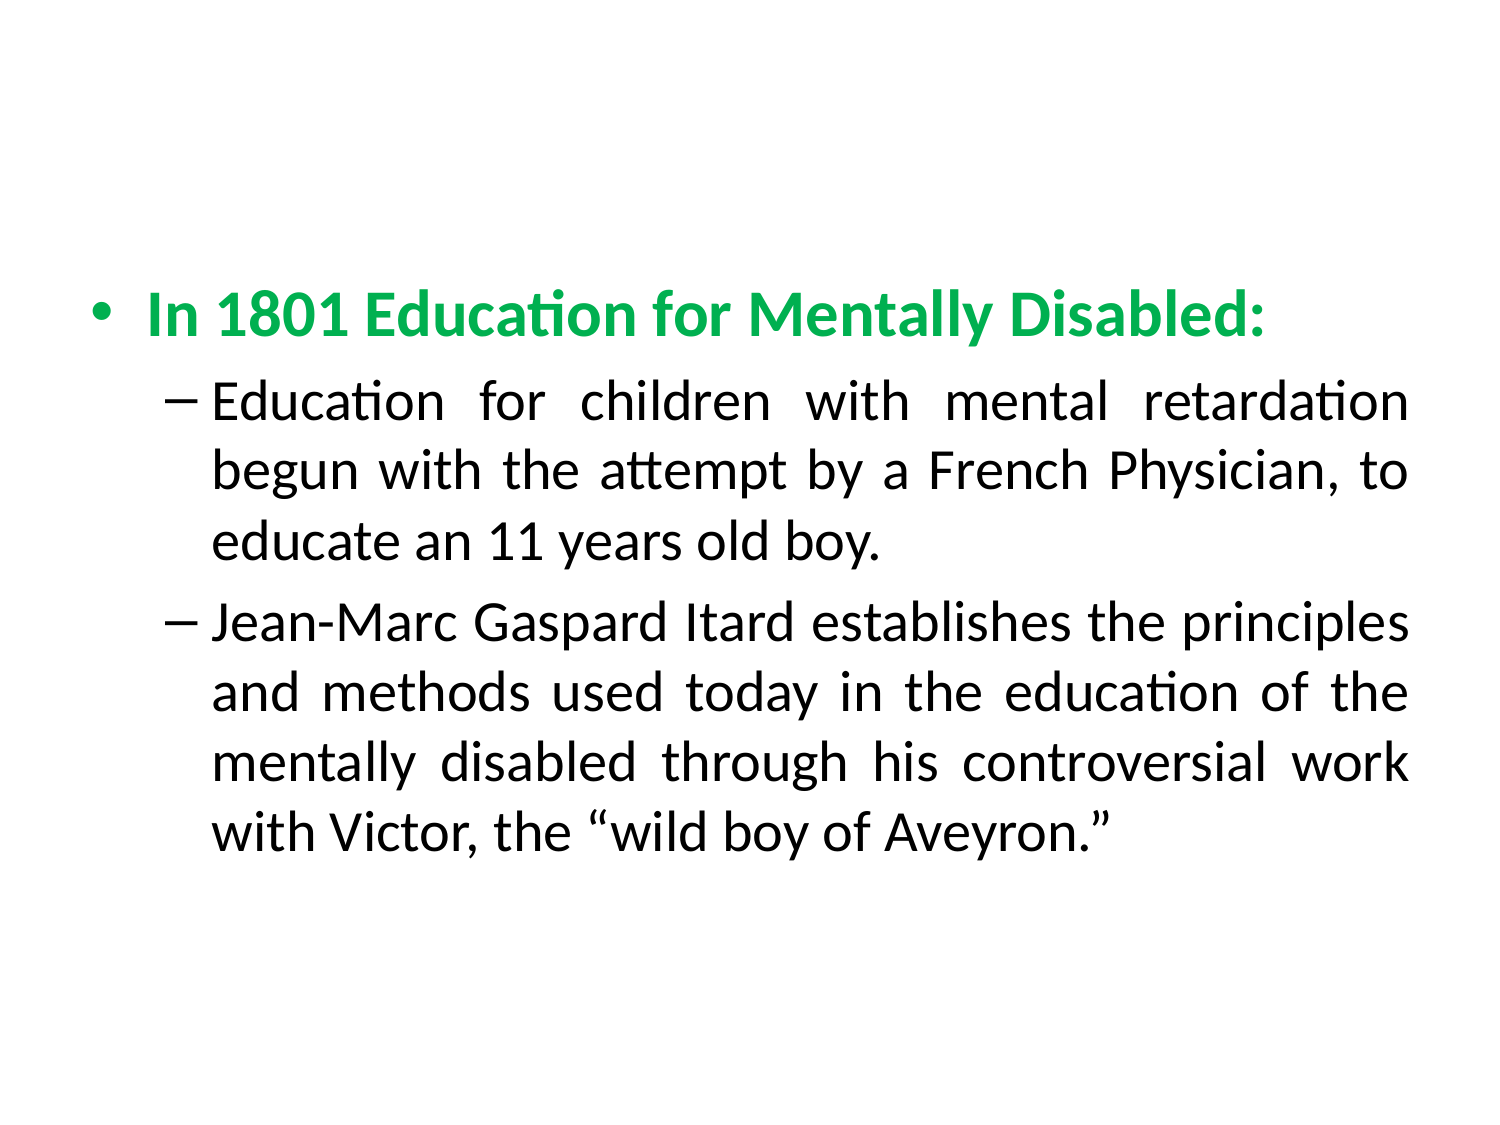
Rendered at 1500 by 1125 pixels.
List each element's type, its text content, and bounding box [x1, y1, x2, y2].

list In 1801 Education for Mentally Disabled: Education for children with mental retardation begun with the attempt by a French Physician, to educate an 11 years old boy. Jean-Marc Gaspard Itard establishes the principles and methods used today in the education of the mentally disabled through his controversial work with Victor, the “wild boy of Aveyron.” [75, 262, 1425, 1005]
